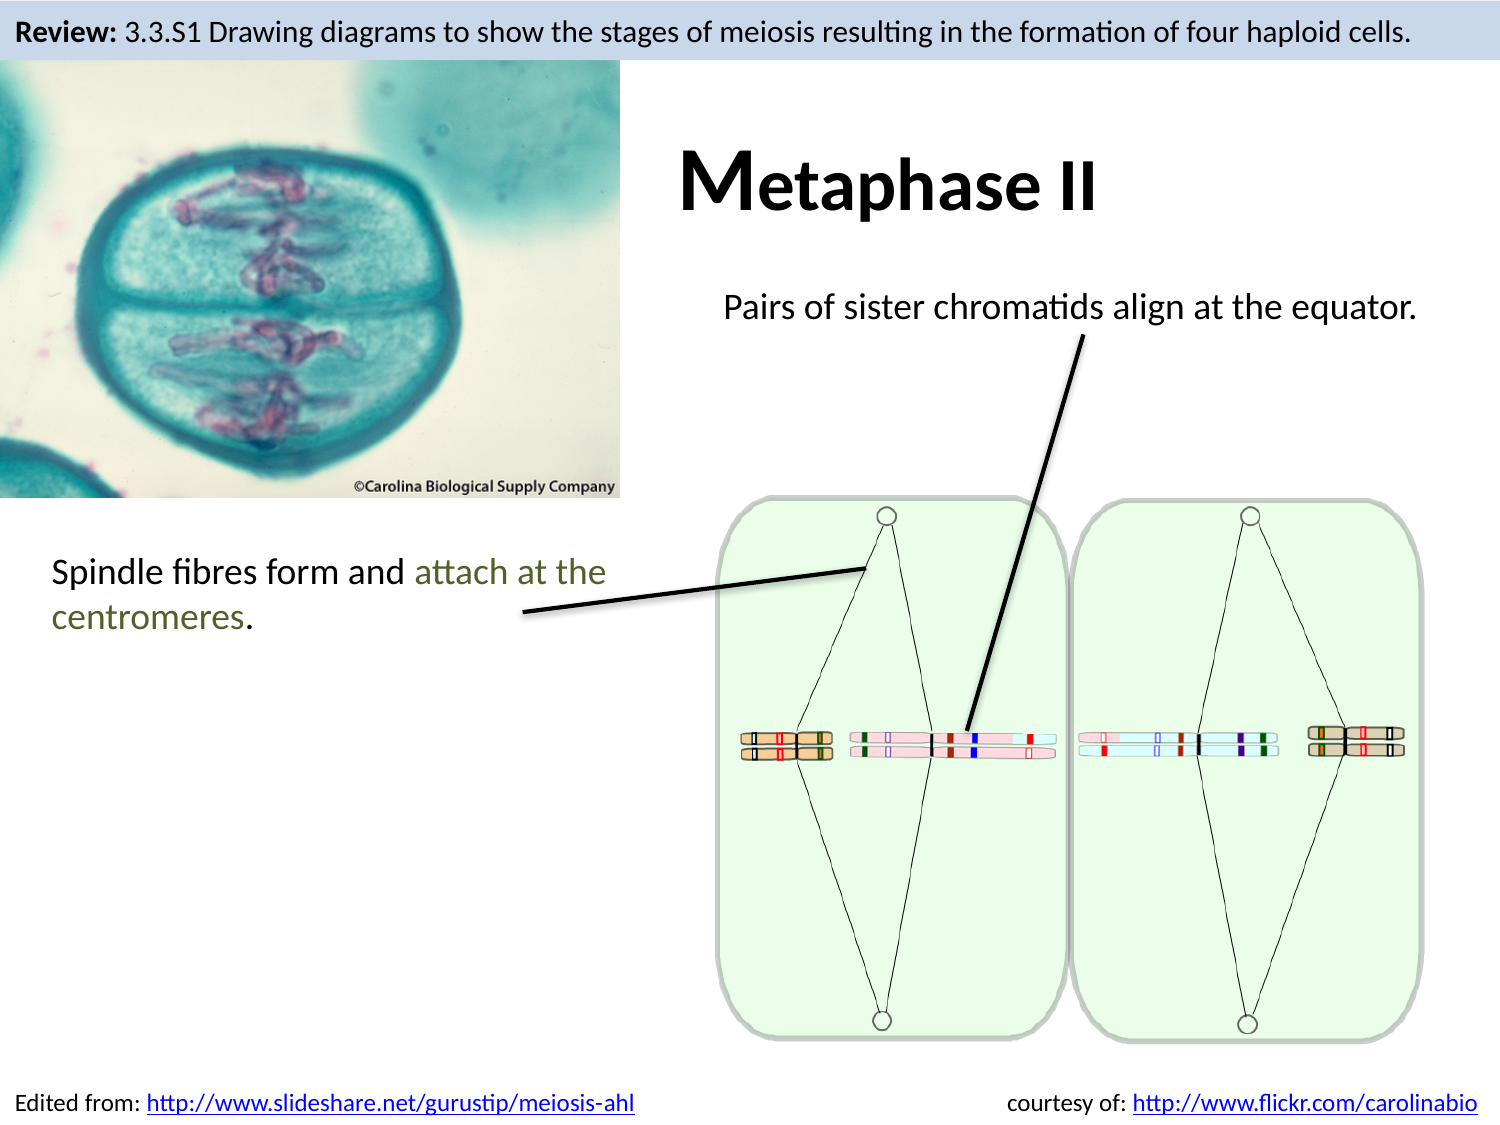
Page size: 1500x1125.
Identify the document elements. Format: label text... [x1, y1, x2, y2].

text_box Pairs of sister chromatids align at the equator. [708, 274, 1459, 335]
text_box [966, 334, 1084, 732]
text_box courtesy of: http://www.flickr.com/carolinabio [992, 1079, 1494, 1125]
picture [708, 489, 1428, 1045]
picture [0, 59, 620, 498]
text_box Spindle fibres form and attach at the centromeres. [36, 539, 649, 645]
text_box Review: 3.3.S1 Drawing diagrams to show the stages of meiosis resulting in the formation of four haploid cells. [0, 0, 1500, 61]
text_box Metaphase II [662, 111, 1124, 327]
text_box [522, 568, 867, 613]
text_box Edited from: http://www.slideshare.net/gurustip/meiosis-ahl [0, 1079, 663, 1125]
